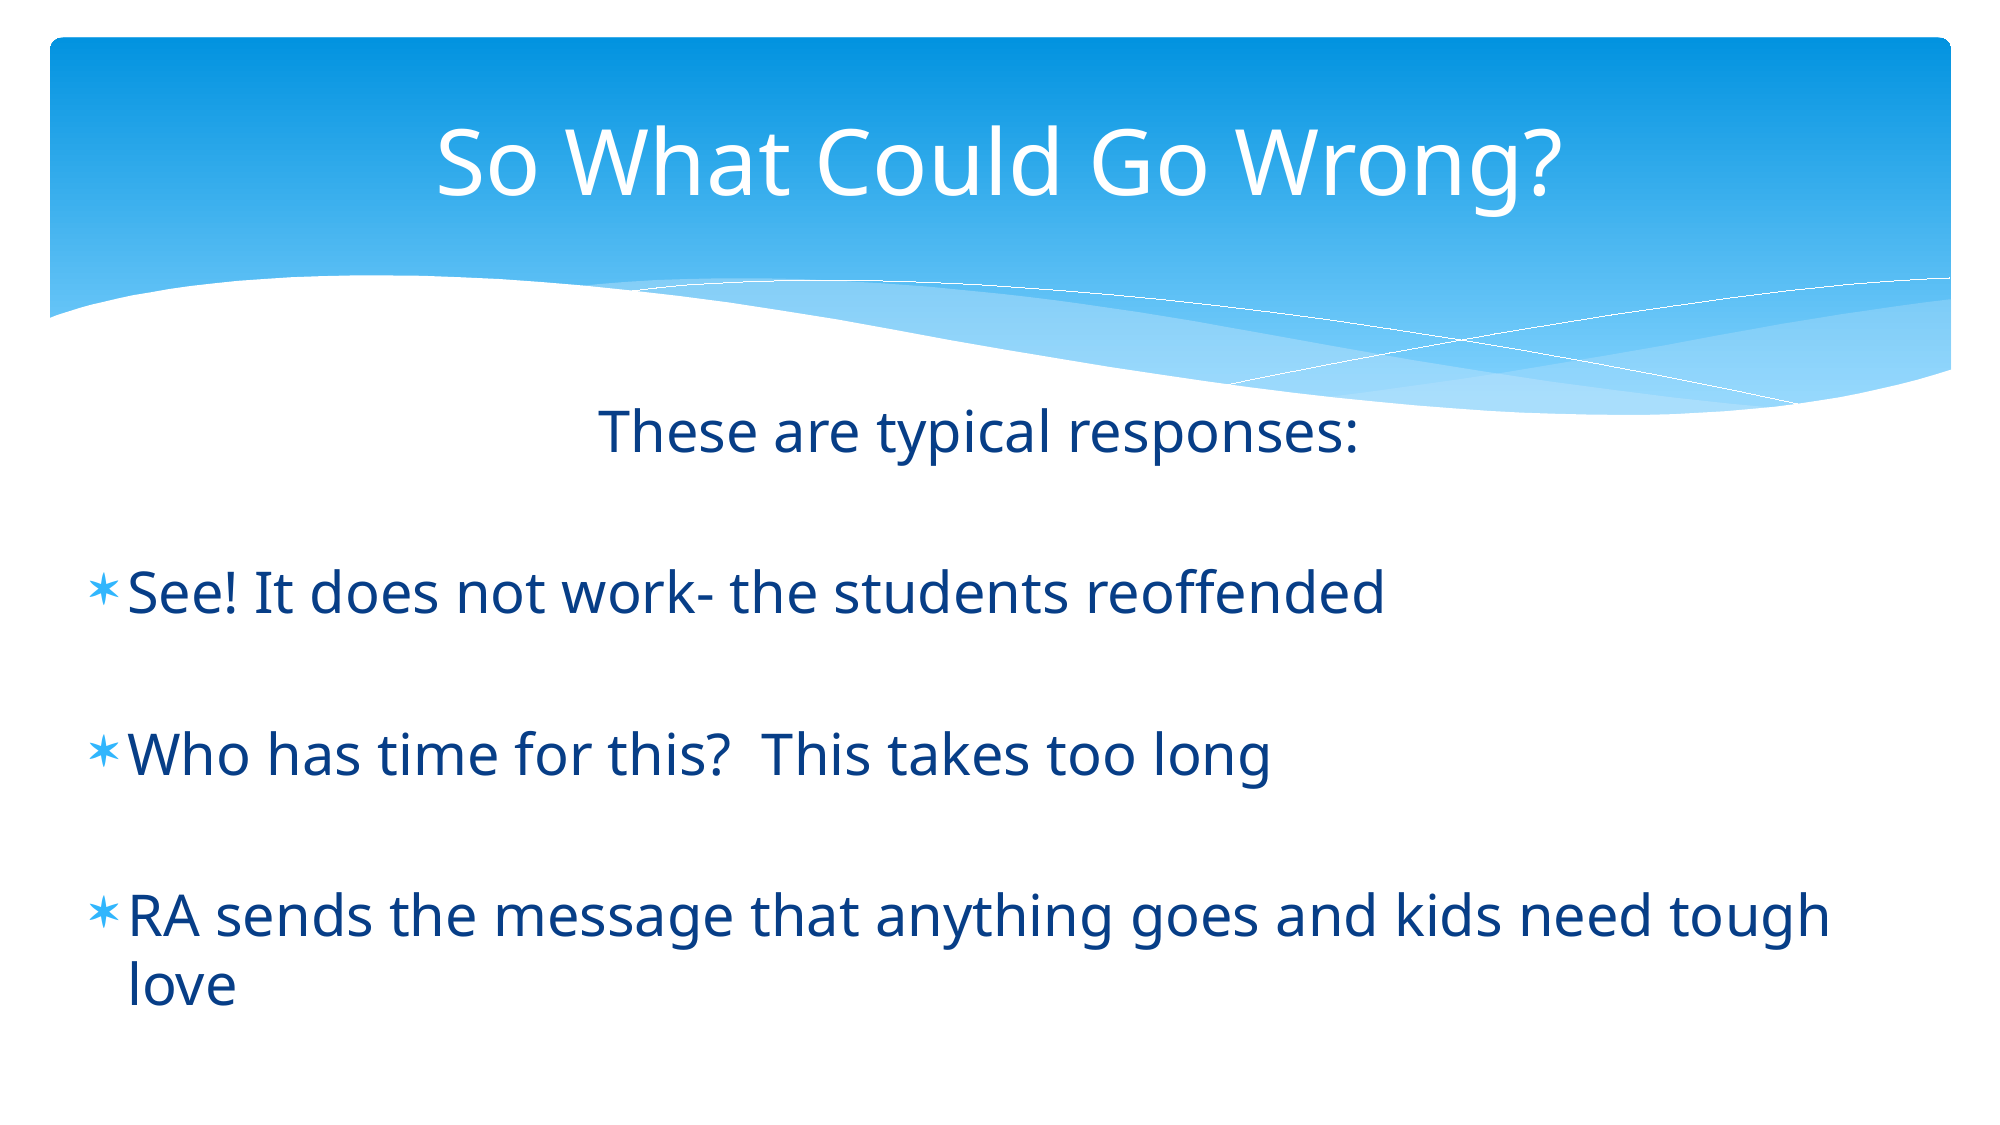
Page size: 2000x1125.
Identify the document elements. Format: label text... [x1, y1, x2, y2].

list These are typical responses: See! It does not work- the students reoffended Who has time for this? This takes too long RA sends the message that anything goes and kids need tough love [74, 387, 1900, 1030]
title So What Could Go Wrong? [99, 55, 1900, 261]
